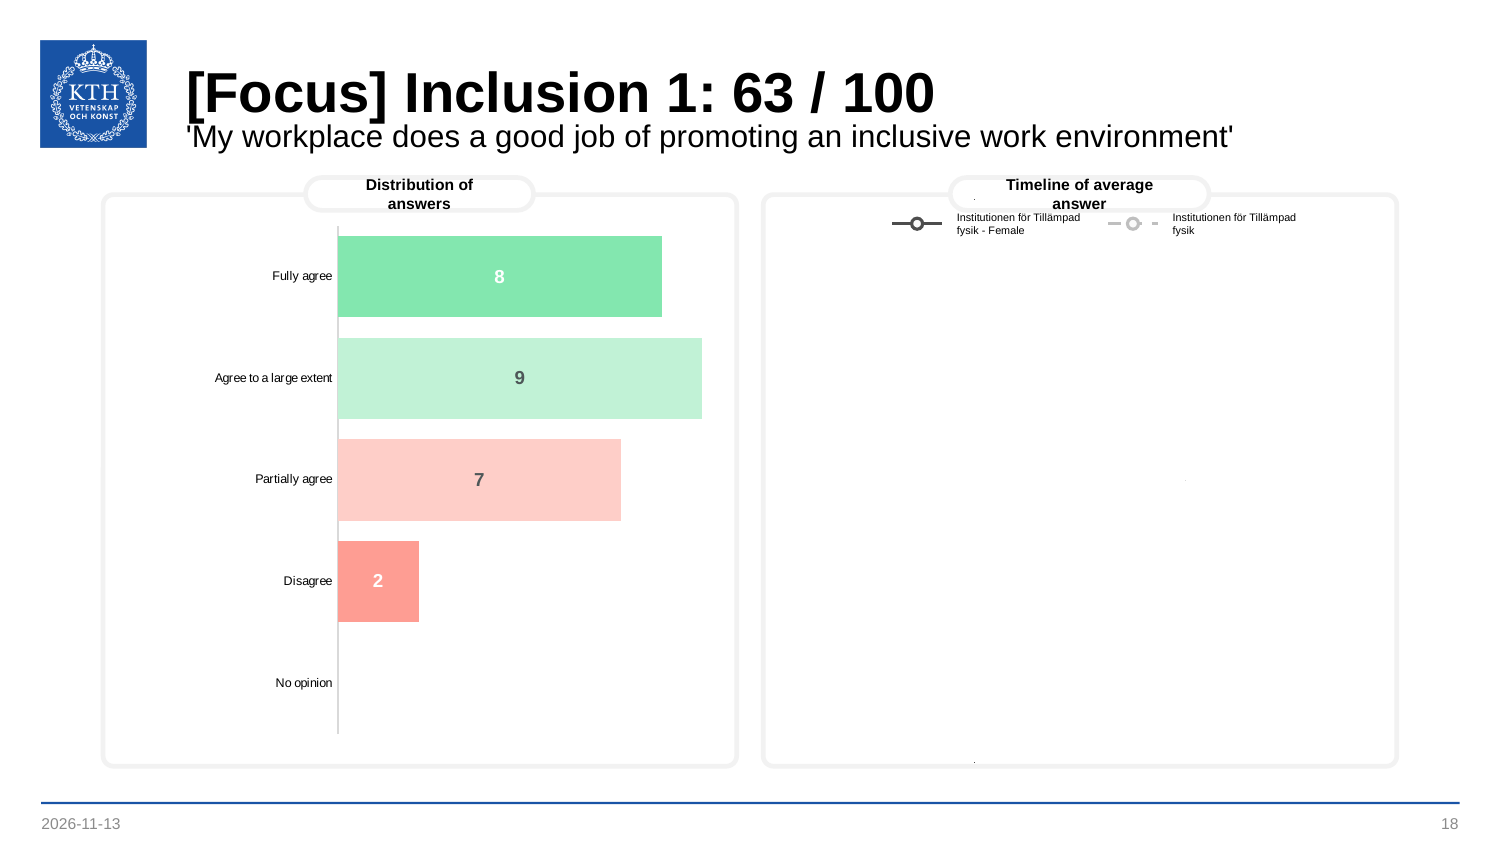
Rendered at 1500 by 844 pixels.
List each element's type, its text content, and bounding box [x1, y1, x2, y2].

text_box [764, 193, 949, 198]
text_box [892, 218, 943, 230]
text_box Timeline of average answer [949, 176, 1211, 198]
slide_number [41, 804, 379, 843]
picture [40, 40, 147, 148]
text_box [1210, 193, 1396, 198]
text_box [764, 763, 1396, 768]
text_box [102, 193, 738, 768]
chart [763, 198, 1397, 763]
text_box Distribution of answers [304, 176, 535, 212]
text_box 'My workplace does a good job of promoting an inclusive work environment' [185, 121, 1460, 187]
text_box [1108, 218, 1158, 230]
title [Focus] Inclusion 1: 63 / 100 [185, 41, 1460, 121]
chart [103, 225, 744, 735]
slide_number 18 [1121, 804, 1459, 843]
